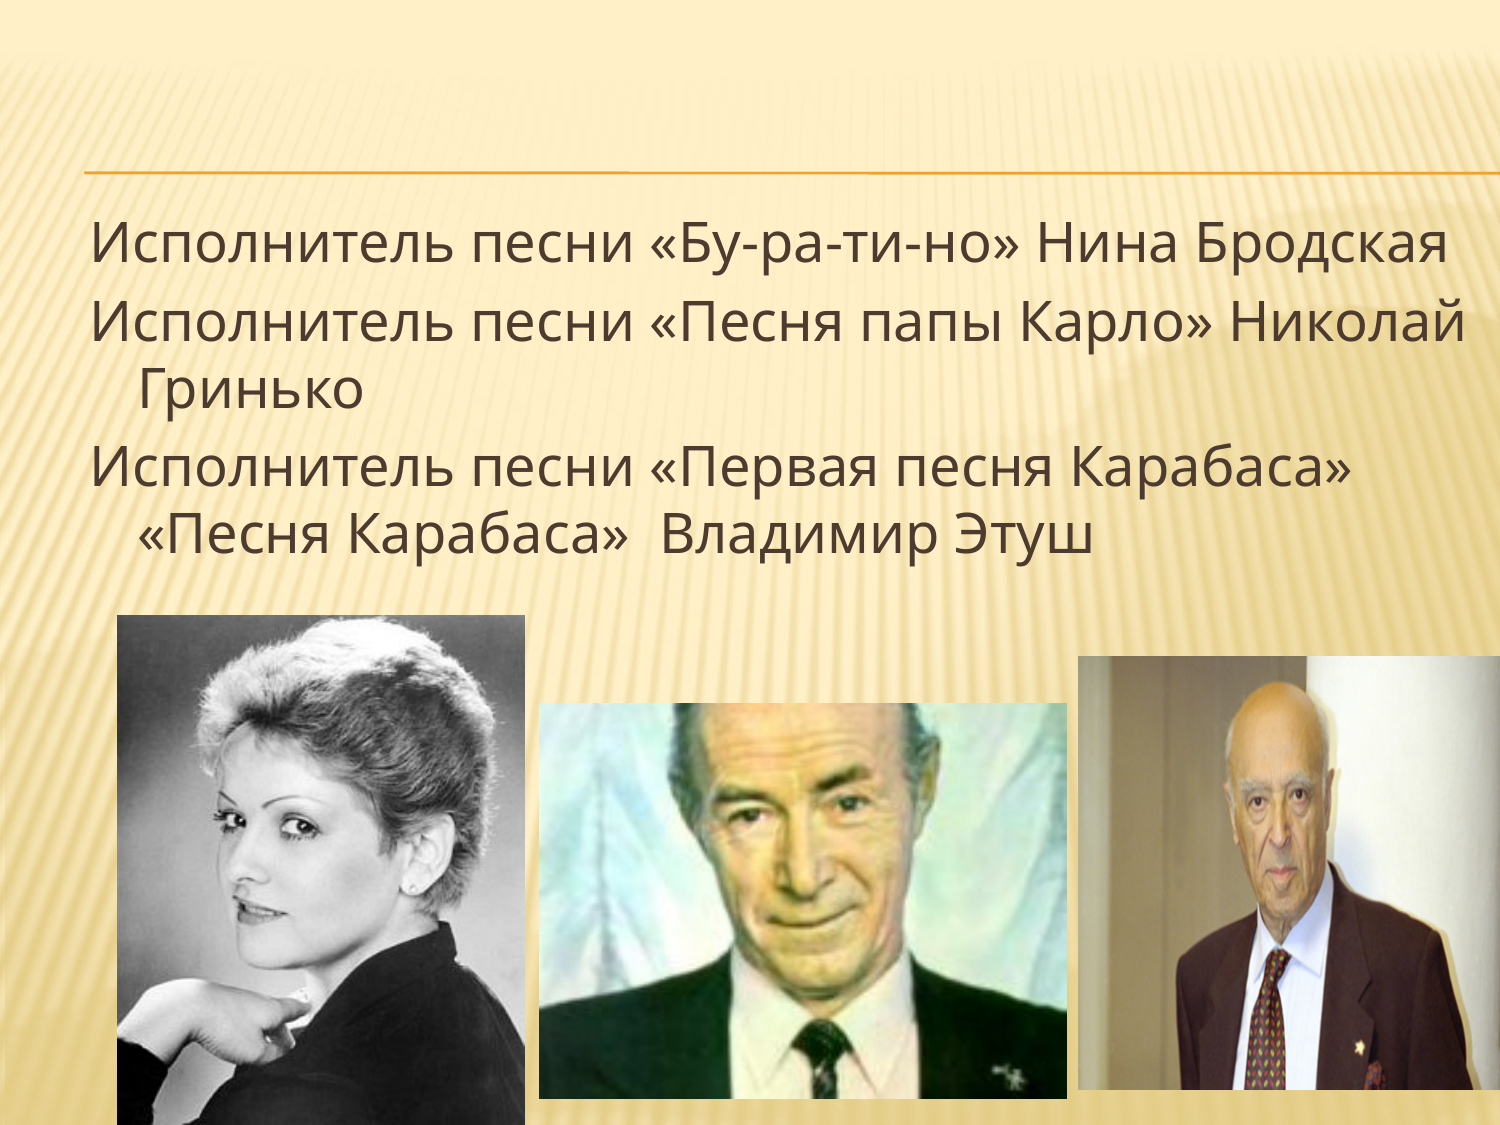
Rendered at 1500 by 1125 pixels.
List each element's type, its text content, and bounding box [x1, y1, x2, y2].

picture [538, 702, 1067, 1099]
picture [116, 615, 525, 1125]
picture [1077, 655, 1500, 1091]
list Исполнитель песни «Бу-ра-ти-но» Нина Бродская Исполнитель песни «Песня папы Карло» Николай Гринько Исполнитель песни «Первая песня Карабаса» «Песня Карабаса» Владимир Этуш [75, 199, 1500, 624]
